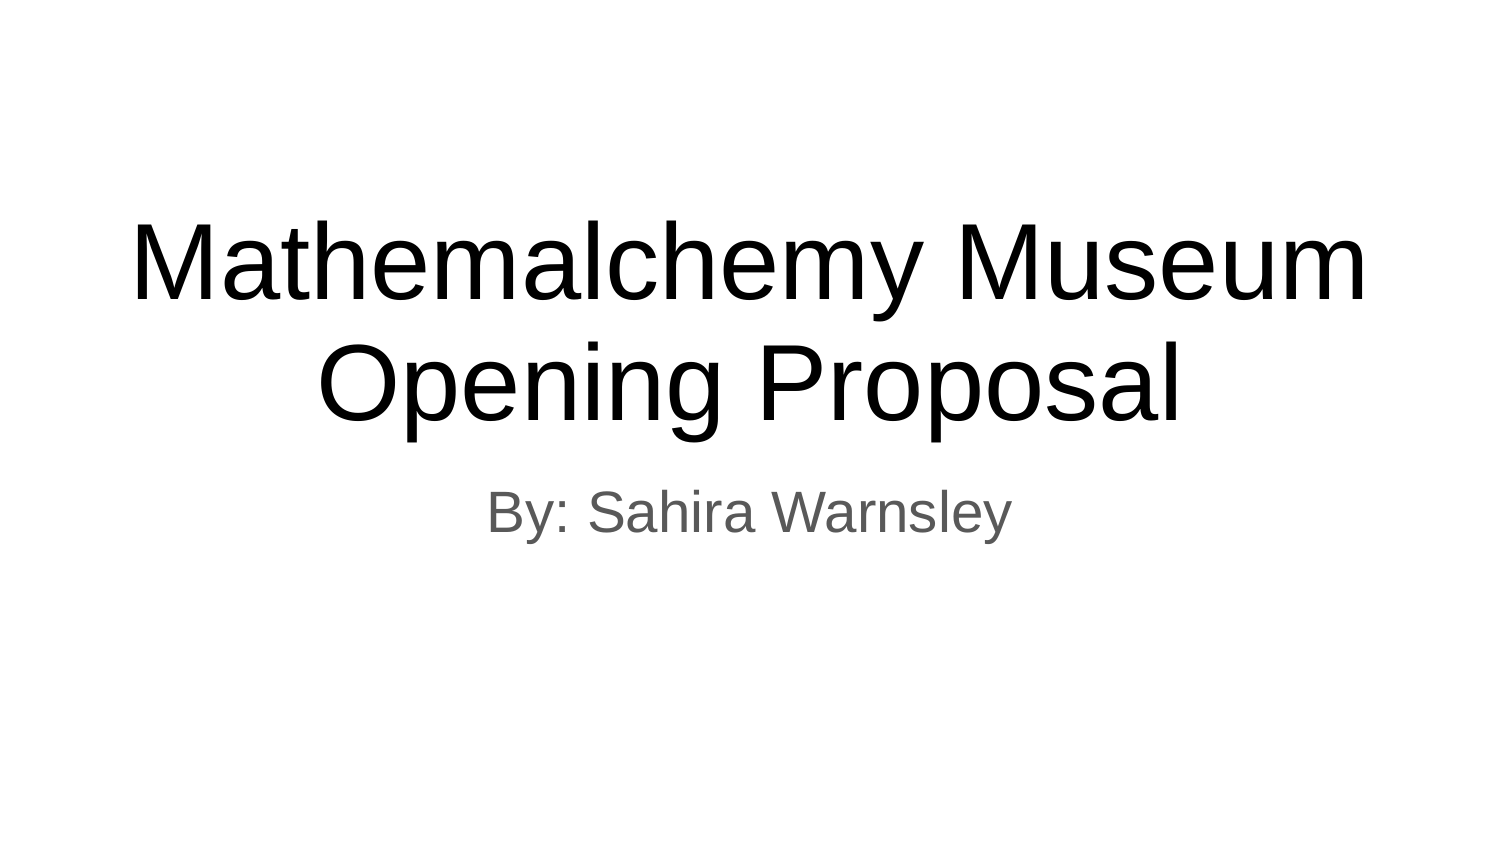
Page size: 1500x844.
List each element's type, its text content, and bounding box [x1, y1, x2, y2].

title Mathemalchemy Museum Opening Proposal [51, 122, 1449, 459]
subtitle By: Sahira Warnsley [51, 464, 1449, 595]
